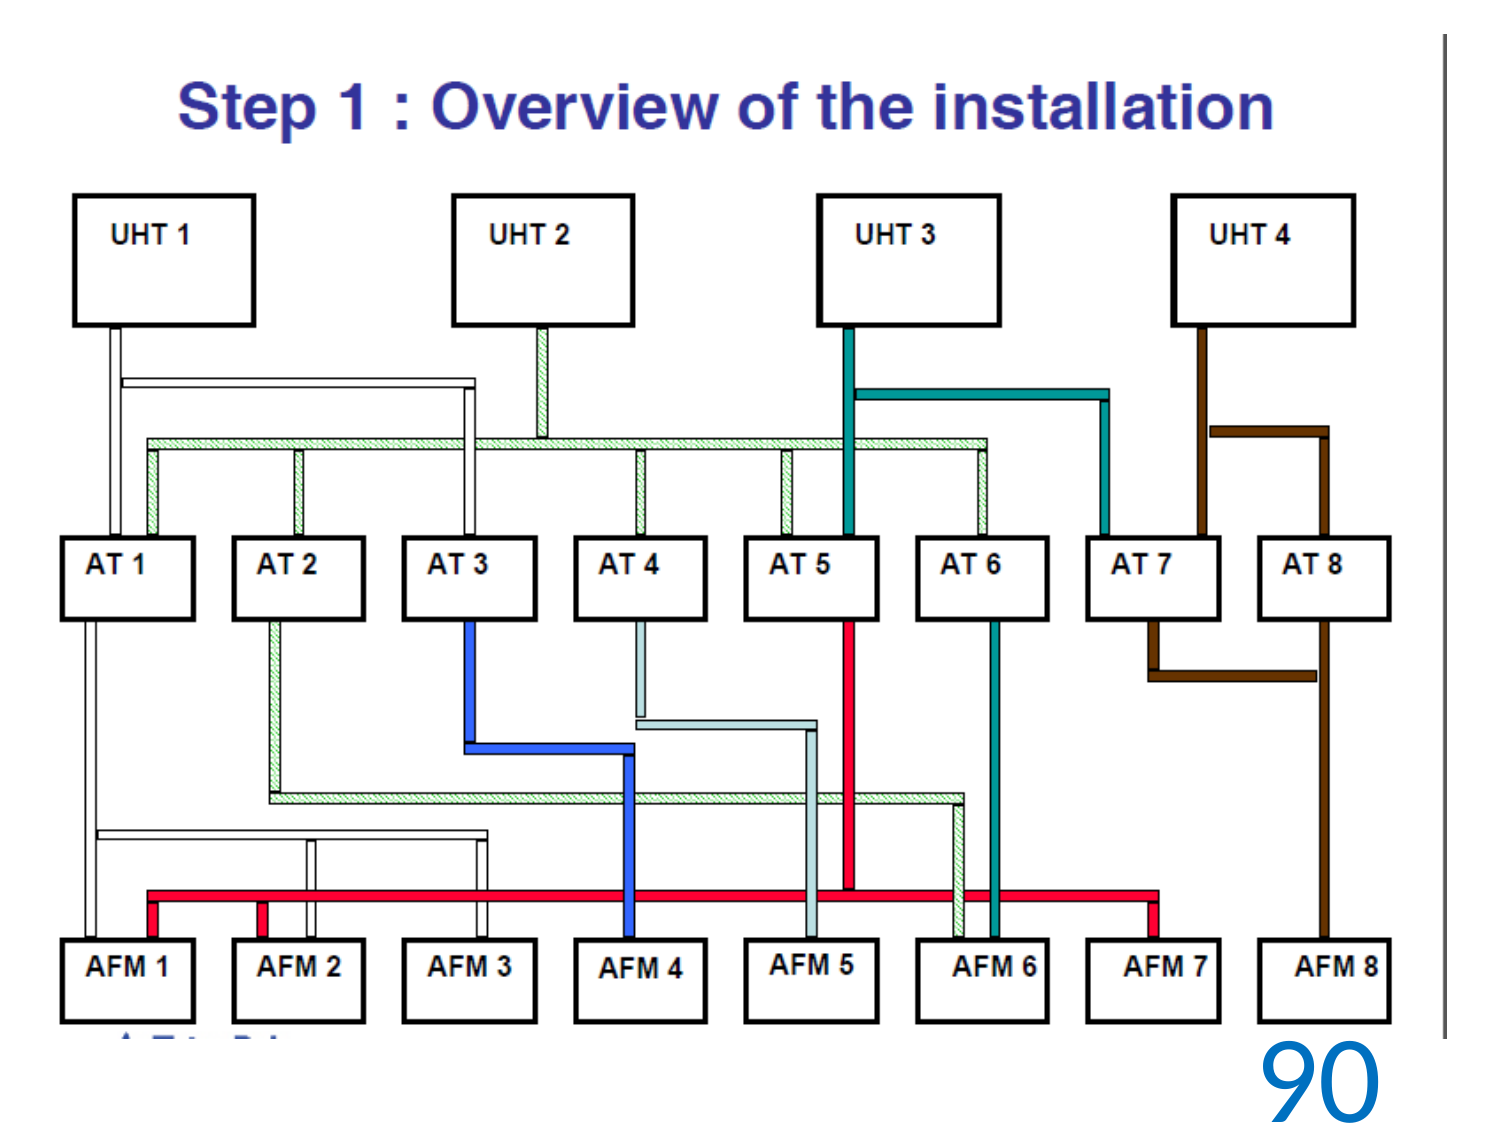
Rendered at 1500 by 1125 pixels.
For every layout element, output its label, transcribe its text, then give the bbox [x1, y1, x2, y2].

slide_number 90 [1059, 1042, 1397, 1103]
picture [53, 34, 1447, 1039]
